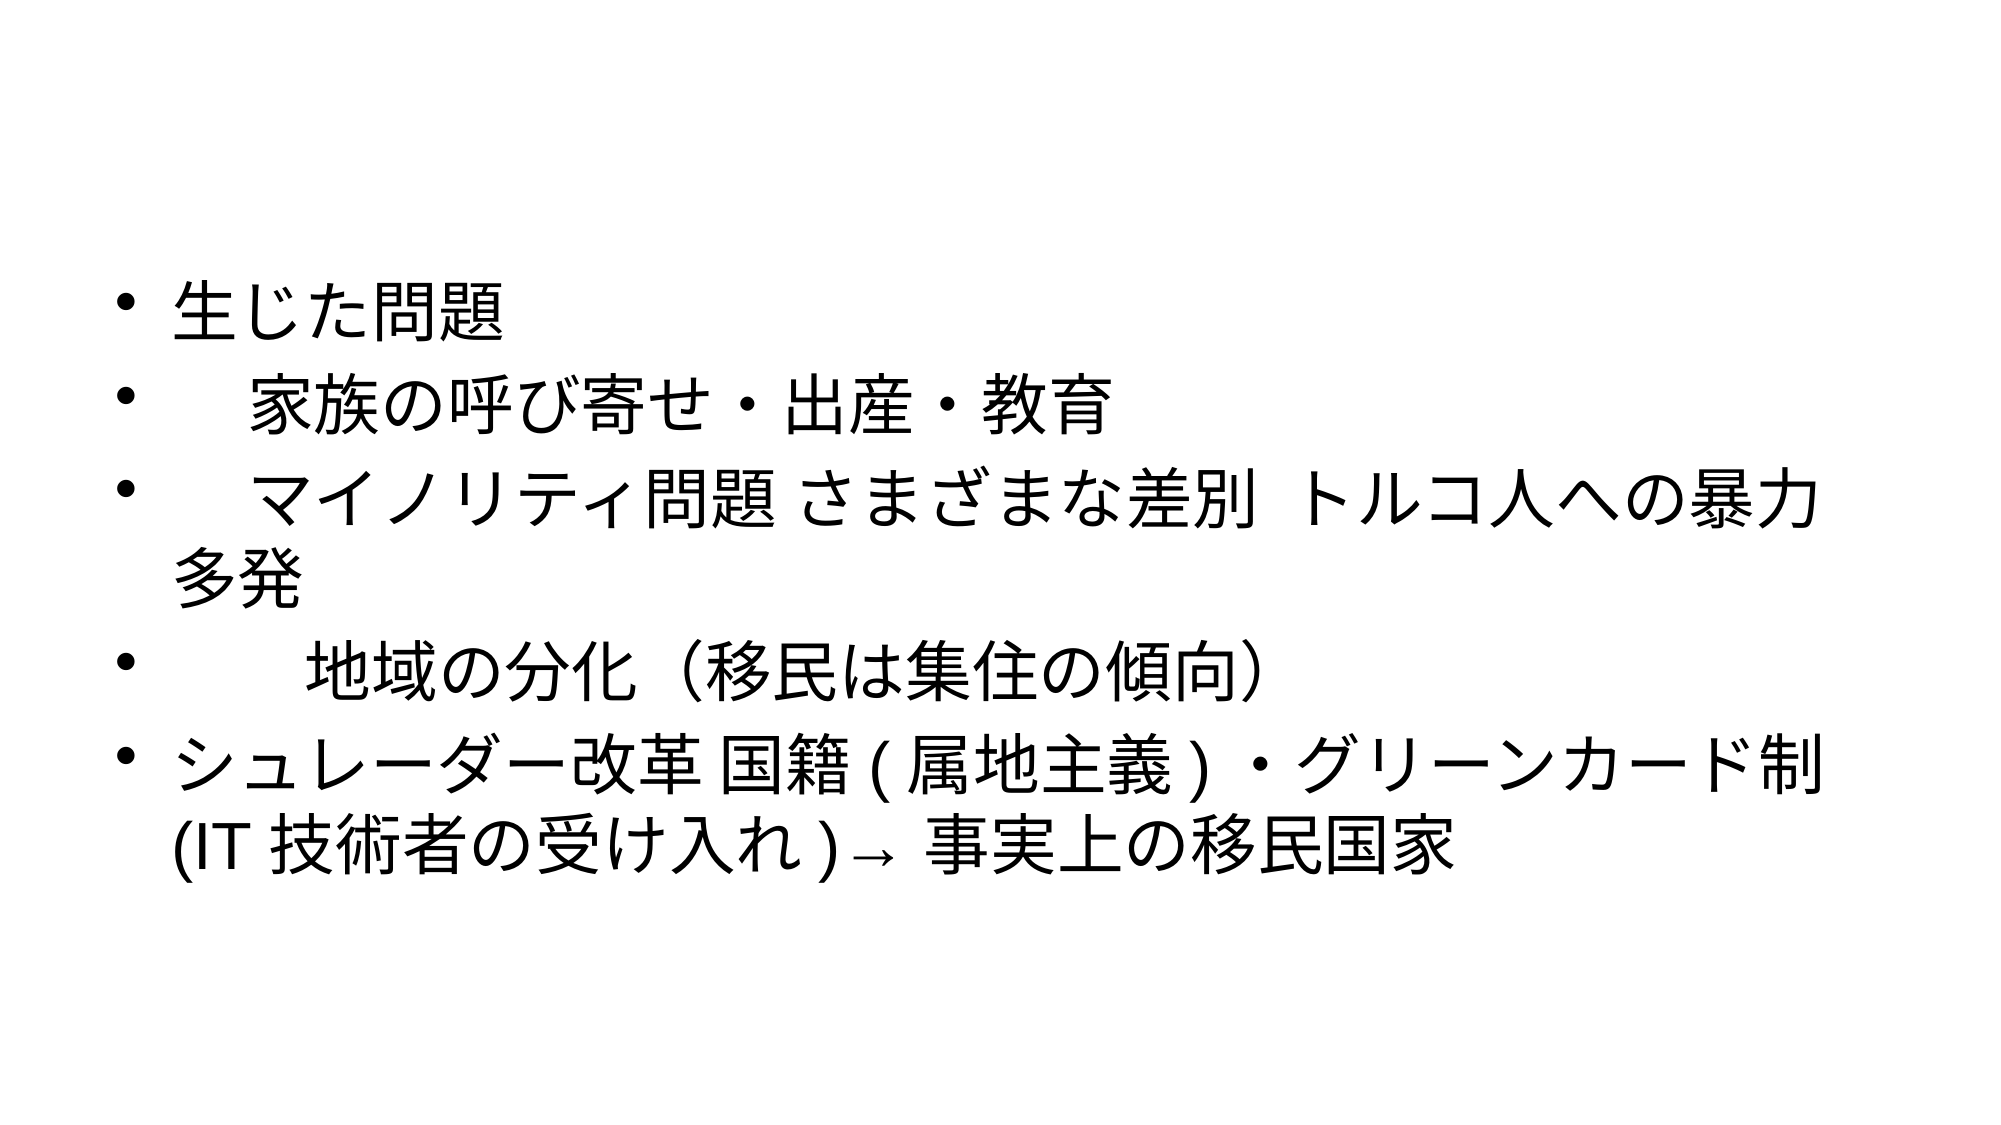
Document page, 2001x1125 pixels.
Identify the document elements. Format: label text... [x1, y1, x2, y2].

list 生じた問題 家族の呼び寄せ・出産・教育 マイノリティ問題 さまざまな差別 トルコ人への暴力多発 地域の分化（移民は集住の傾向） シュレーダー改革 国籍(属地主義)・グリーンカード制(IT技術者の受け入れ)→事実上の移民国家 [99, 262, 1901, 1006]
